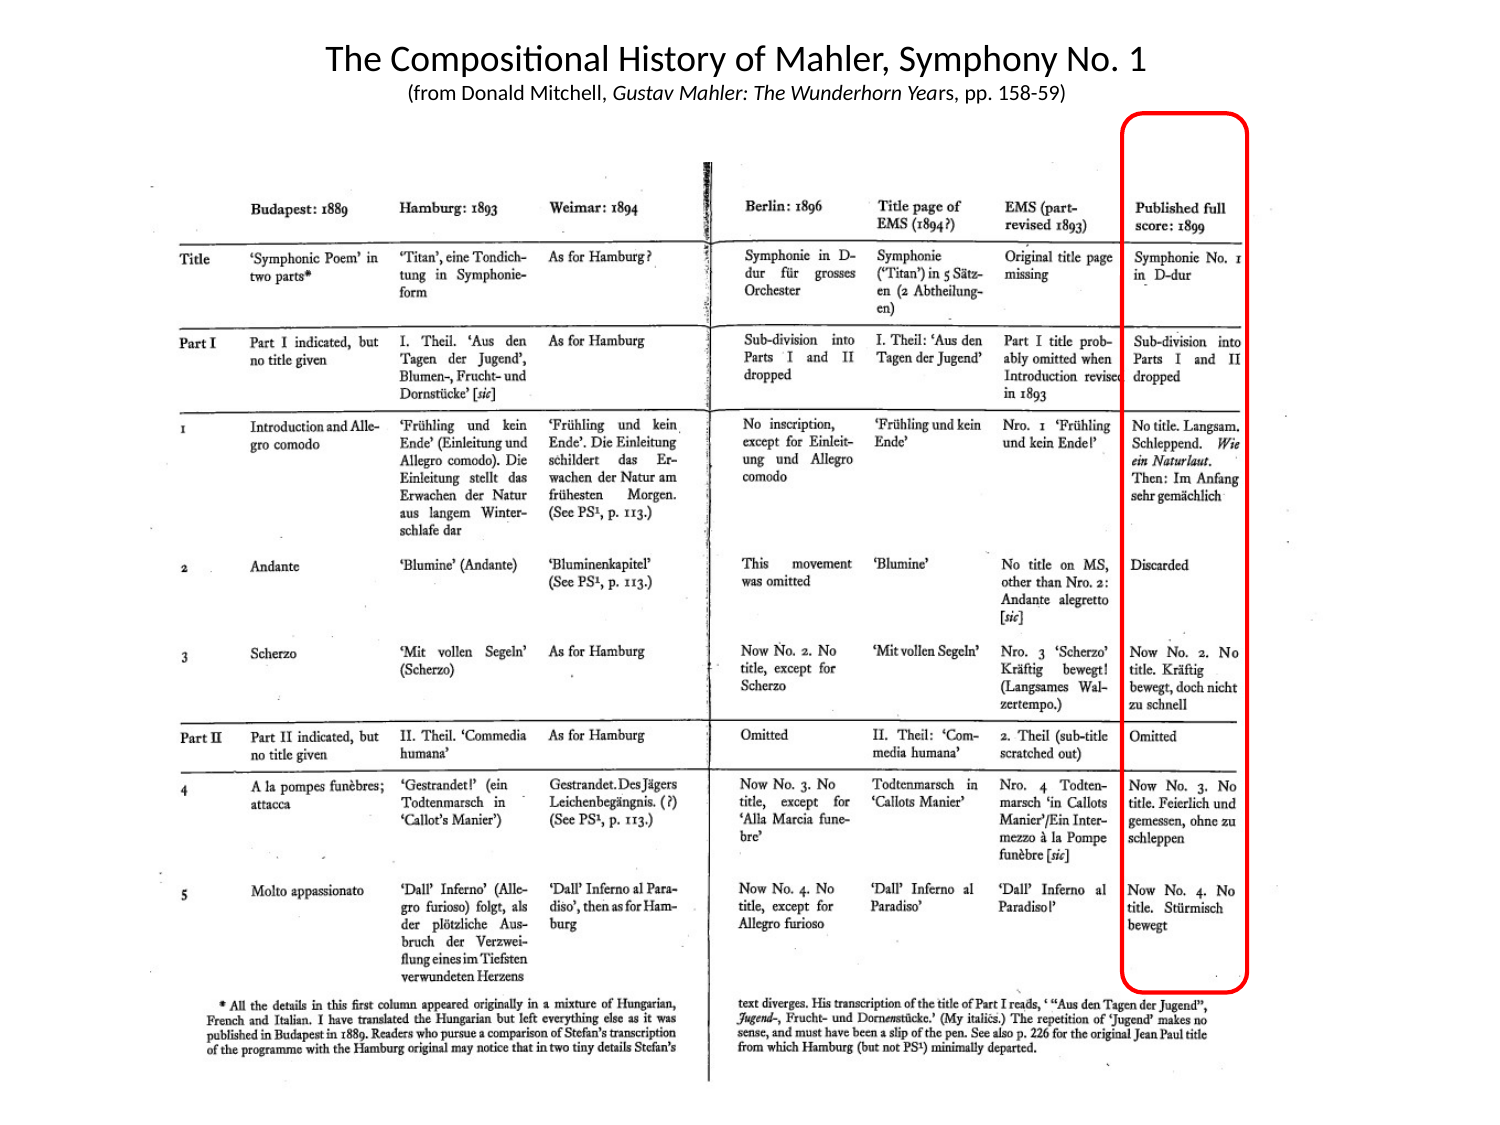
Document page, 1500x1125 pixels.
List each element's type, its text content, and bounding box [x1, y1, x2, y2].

text_box [1120, 111, 1250, 160]
text_box The Compositional History of Mahler, Symphony No. 1 (from Donald Mitchell, Gustav Mahler: The Wunderhorn Years, pp. 158-59) [280, 26, 1193, 113]
picture [150, 162, 1324, 1108]
